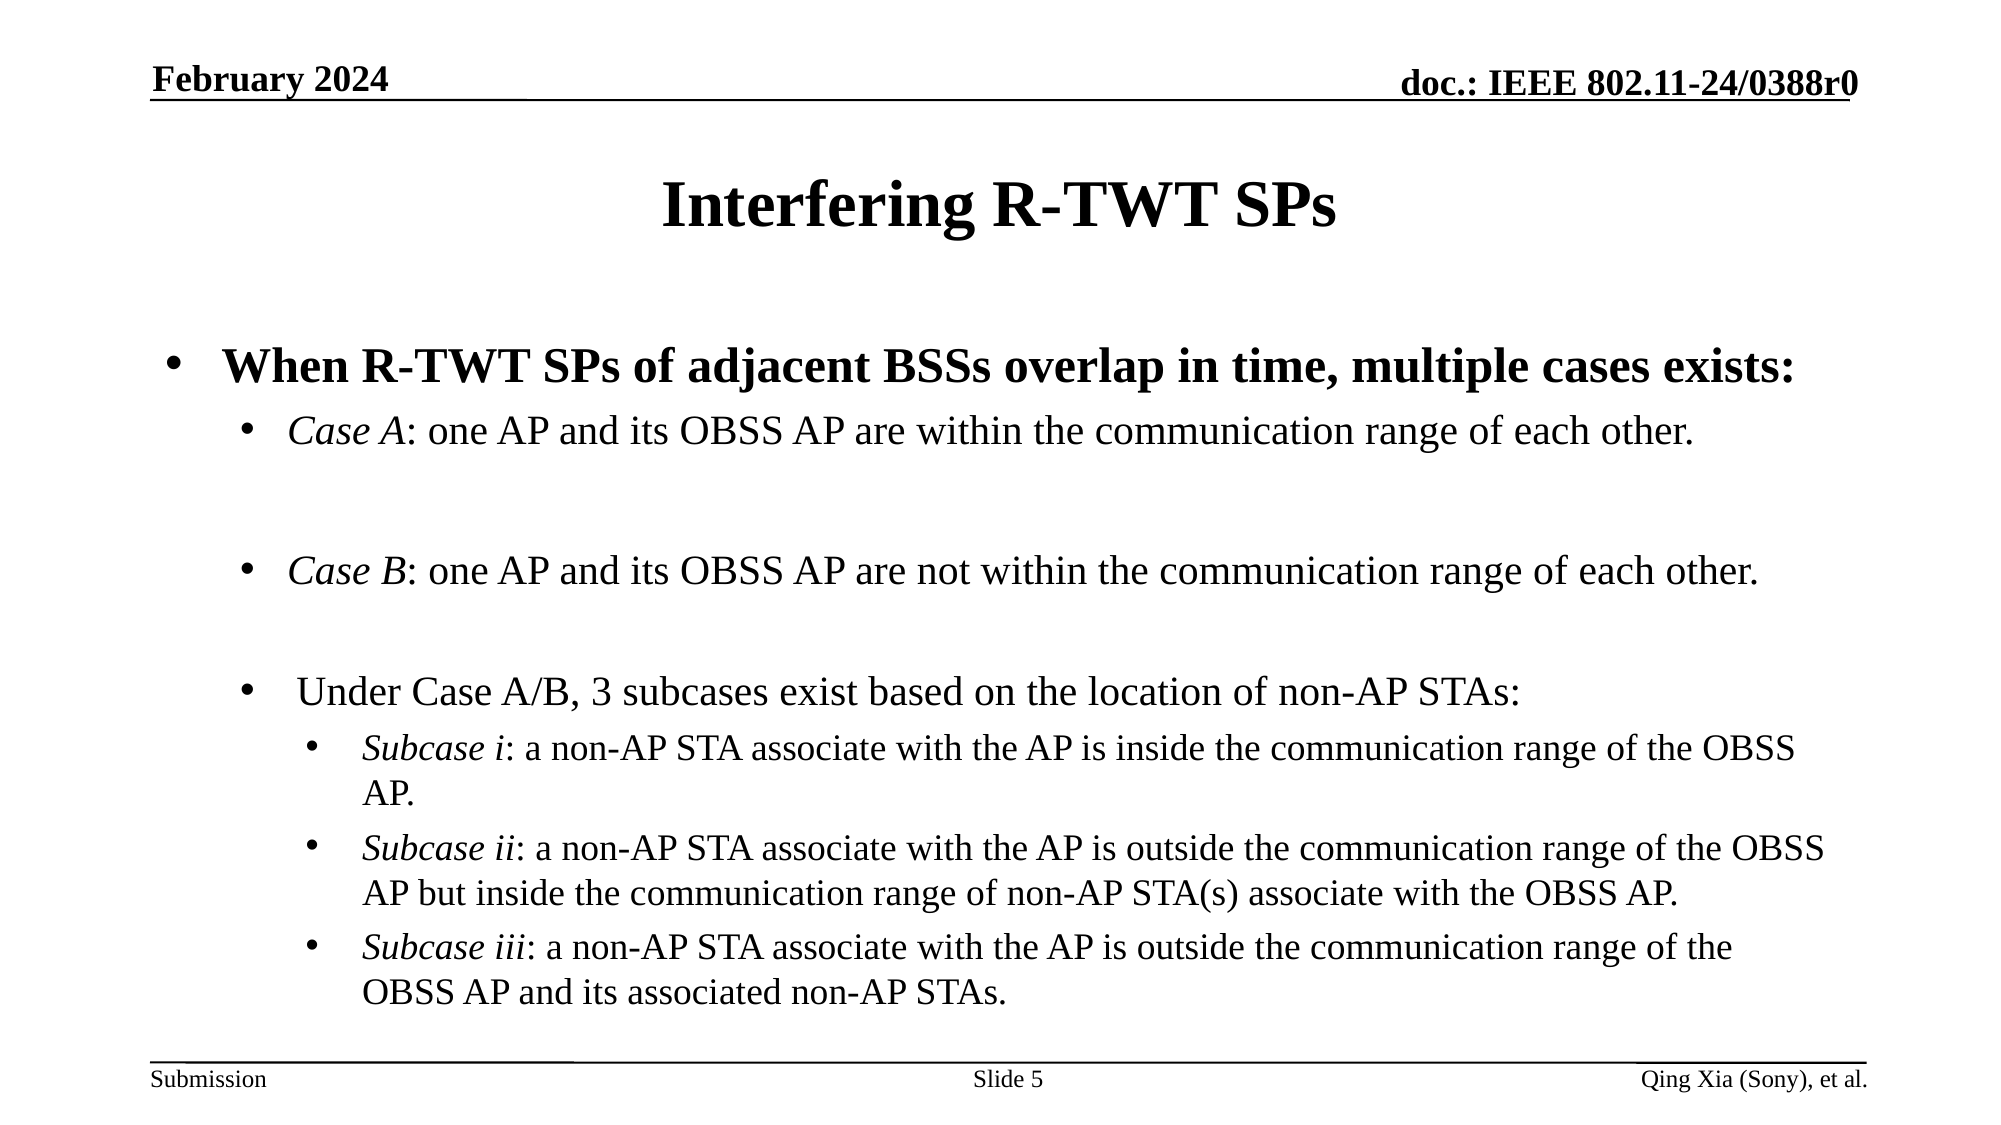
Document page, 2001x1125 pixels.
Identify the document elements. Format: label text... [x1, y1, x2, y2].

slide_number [152, 54, 563, 100]
slide_number Slide 5 [950, 1061, 1067, 1123]
footer Qing Xia (Sony), et al. [1171, 1061, 1869, 1093]
list When R-TWT SPs of adjacent BSSs overlap in time, multiple cases exists: Case A: one AP and its OBSS AP are within the communication range of each other. Case B: one AP and its OBSS AP are not within the communication range of each other. Under Case A/B, 3 subcases exist based on the location of non-AP STAs: Subcase i: a non-AP STA associate with the AP is inside the communication range of the OBSS AP. Subcase ii: a non-AP STA associate with the AP is outside the communication range of the OBSS AP but inside the communication range of non-AP STA(s) associate with the OBSS AP. Subcase iii: a non-AP STA associate with the AP is outside the communication range of the OBSS AP and its associated non-AP STAs. [149, 324, 1850, 1000]
title Interfering R-TWT SPs [149, 112, 1850, 288]
